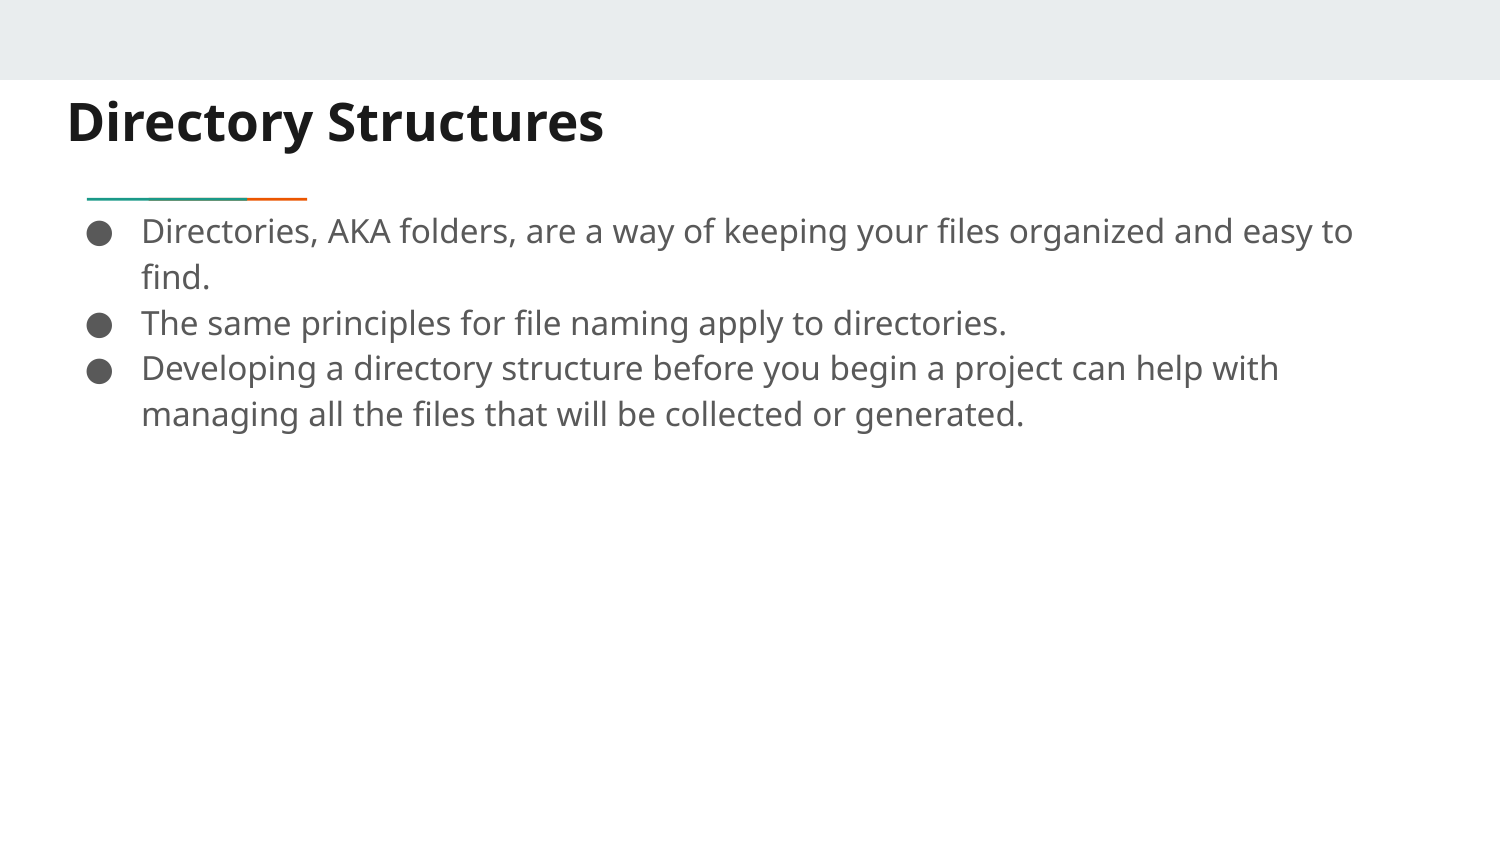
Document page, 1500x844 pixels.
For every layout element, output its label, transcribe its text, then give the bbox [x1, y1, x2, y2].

list Directories, AKA folders, are a way of keeping your files organized and easy to find. The same principles for file naming apply to directories. Developing a directory structure before you begin a project can help with managing all the files that will be collected or generated. [51, 189, 1449, 750]
title Directory Structures [51, 72, 1449, 167]
